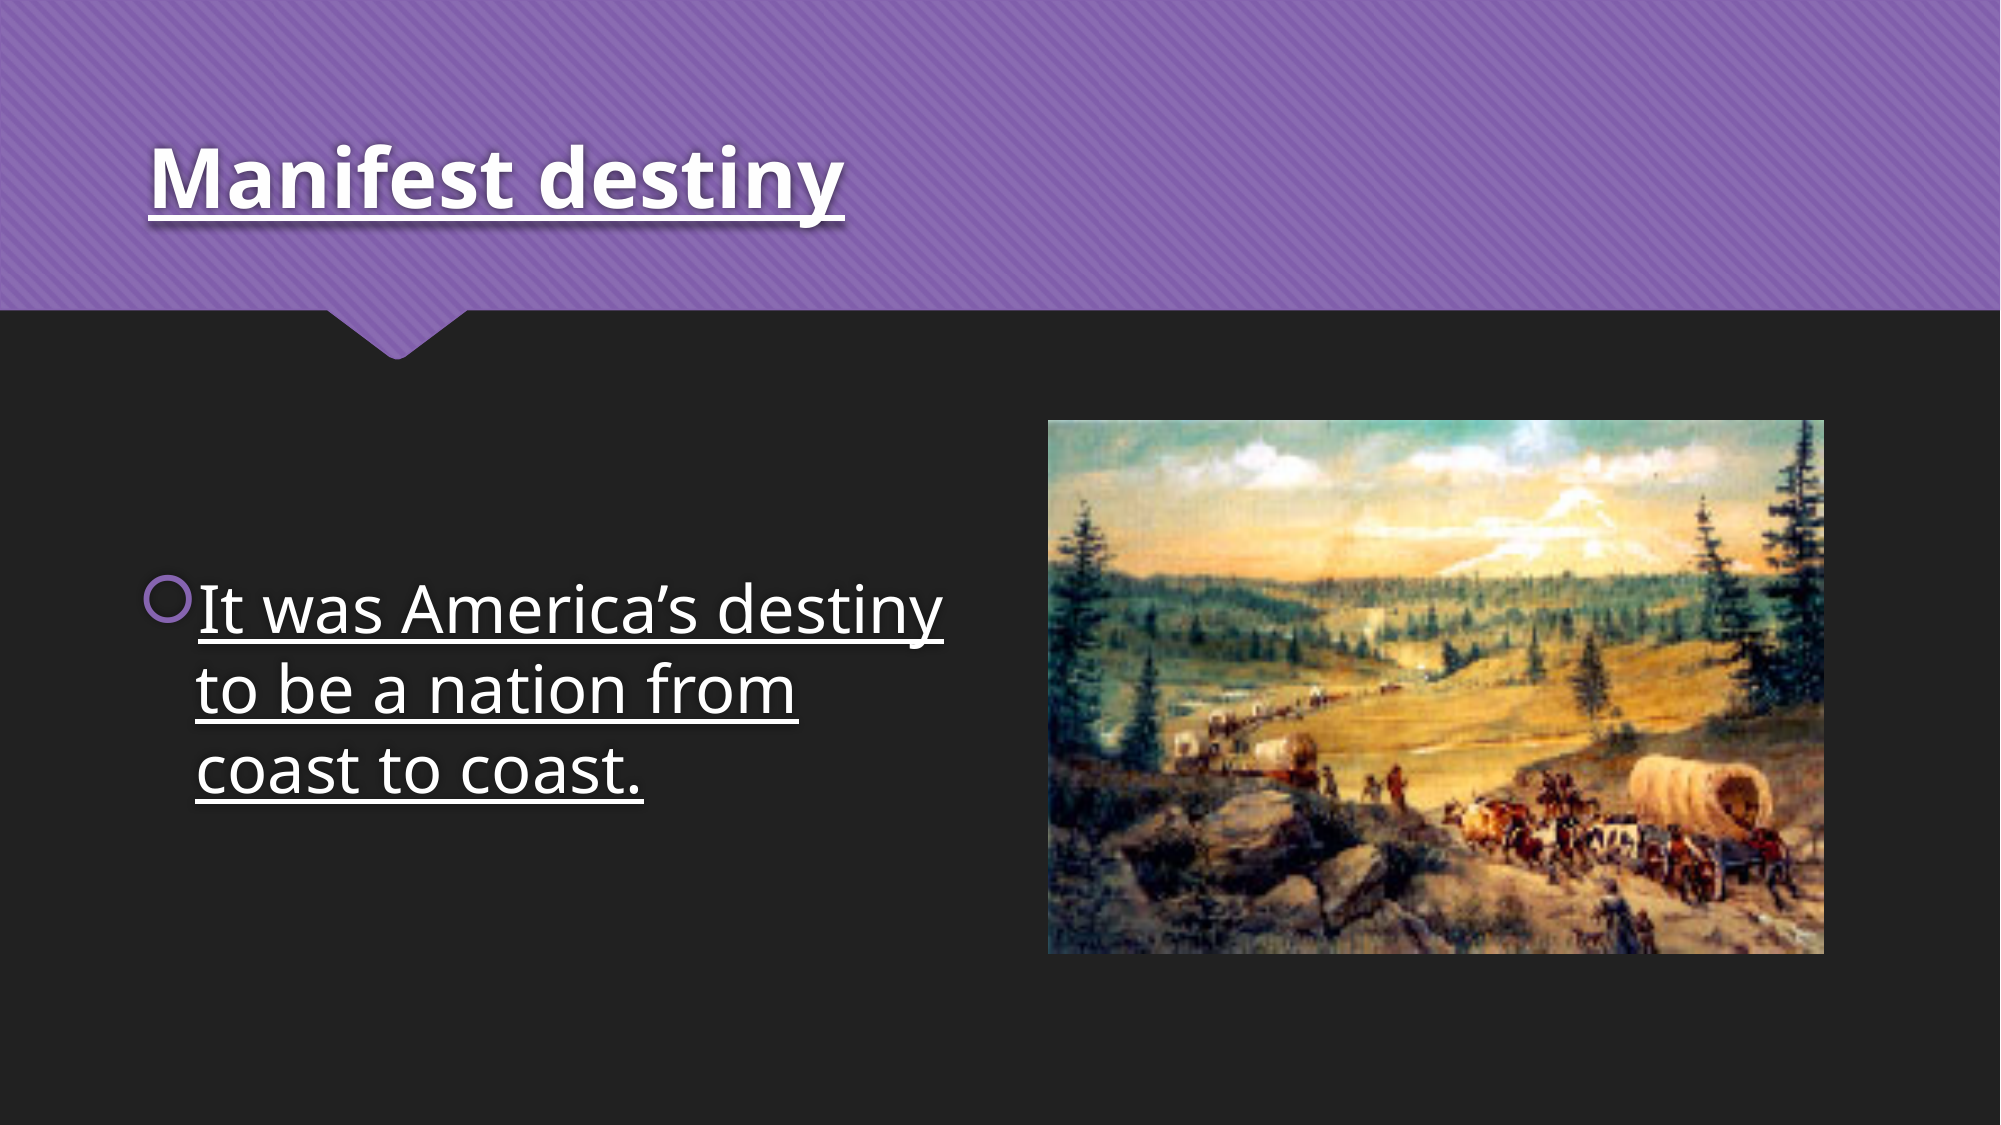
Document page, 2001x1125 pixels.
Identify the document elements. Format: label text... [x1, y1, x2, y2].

title Manifest destiny [132, 73, 1868, 233]
picture [1047, 420, 1824, 954]
list It was America’s destiny to be a nation from coast to coast. [123, 432, 961, 942]
